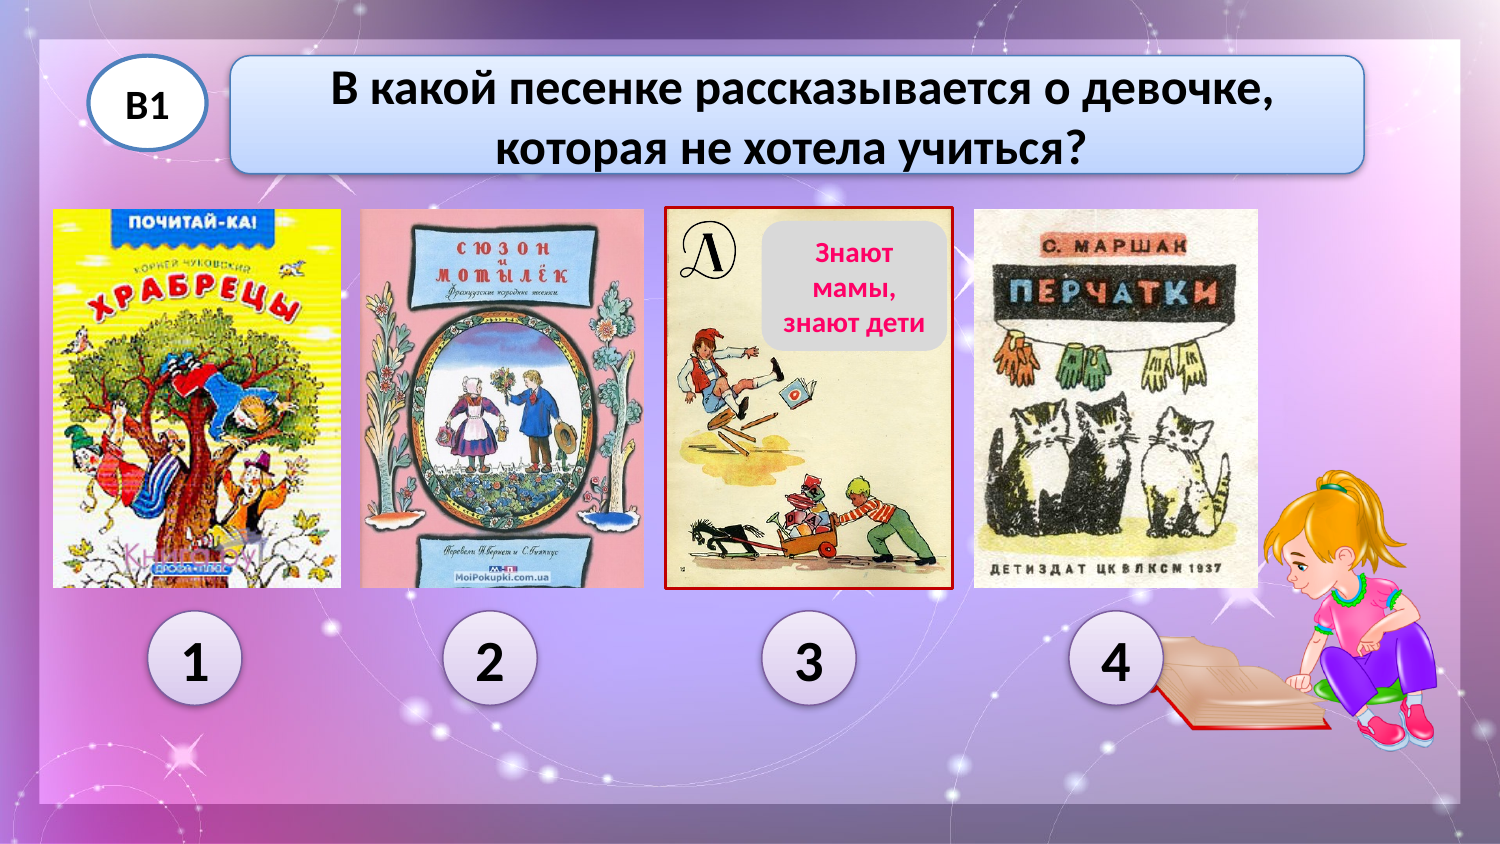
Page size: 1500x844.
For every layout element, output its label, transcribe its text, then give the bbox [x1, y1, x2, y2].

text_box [667, 208, 952, 588]
text_box В какой песенке рассказывается о девочке, которая не хотела учиться? [229, 54, 1365, 175]
text_box 2 [442, 610, 539, 707]
text_box 3 [760, 610, 858, 707]
text_box 1 [146, 610, 243, 707]
text_box В1 [86, 53, 209, 153]
text_box 4 [1068, 610, 1165, 707]
picture [0, 0, 1500, 844]
